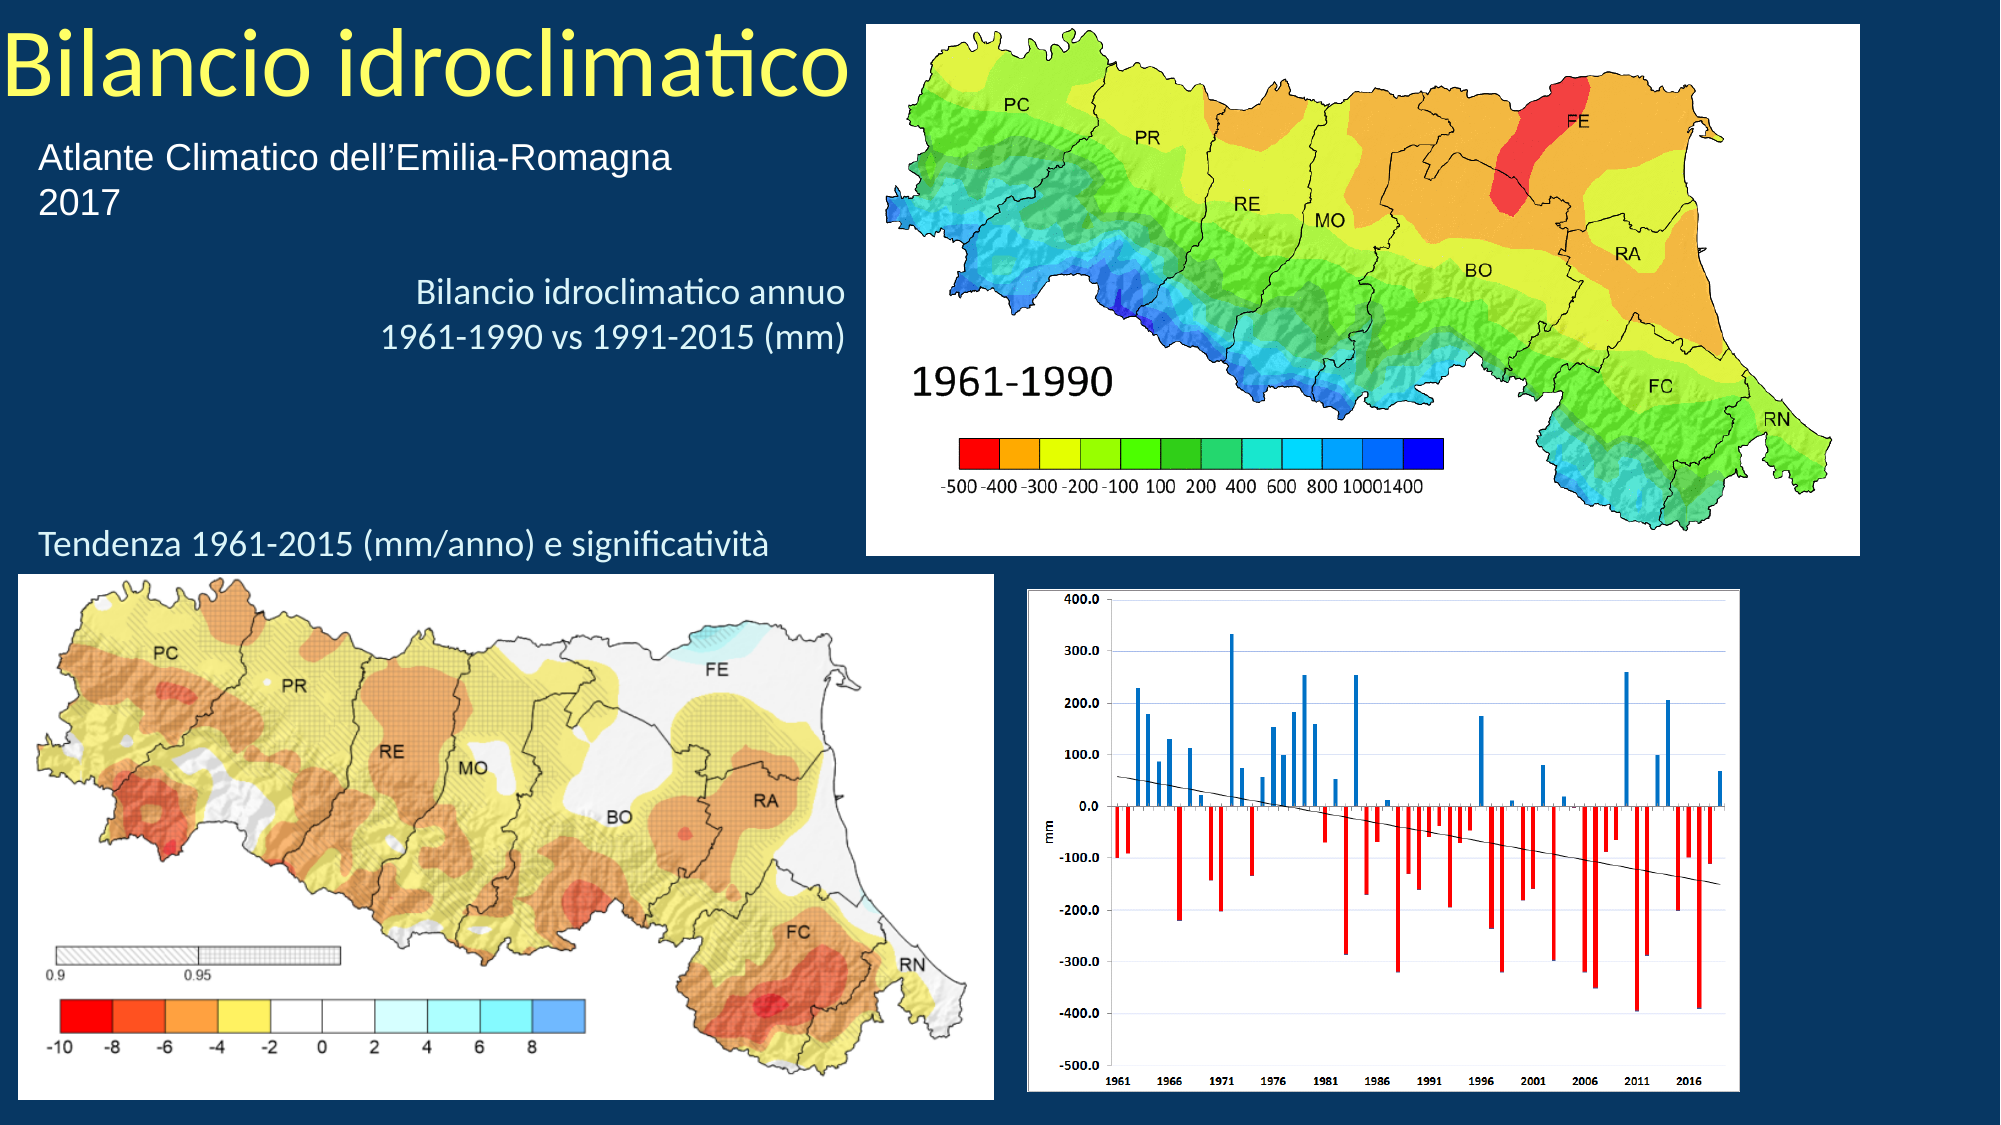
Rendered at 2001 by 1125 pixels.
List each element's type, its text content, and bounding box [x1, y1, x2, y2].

picture [17, 574, 994, 1100]
text_box Bilancio idroclimatico [1, 0, 896, 118]
text_box Atlante Climatico dell’Emilia-Romagna 2017 [18, 112, 734, 192]
picture [1026, 588, 1740, 1092]
text_box Tendenza 1961-2015 (mm/anno) e significatività [18, 499, 861, 559]
text_box Bilancio idroclimatico annuo 1961-1990 vs 1991-2015 (mm) [291, 247, 860, 379]
picture [865, 24, 1860, 557]
